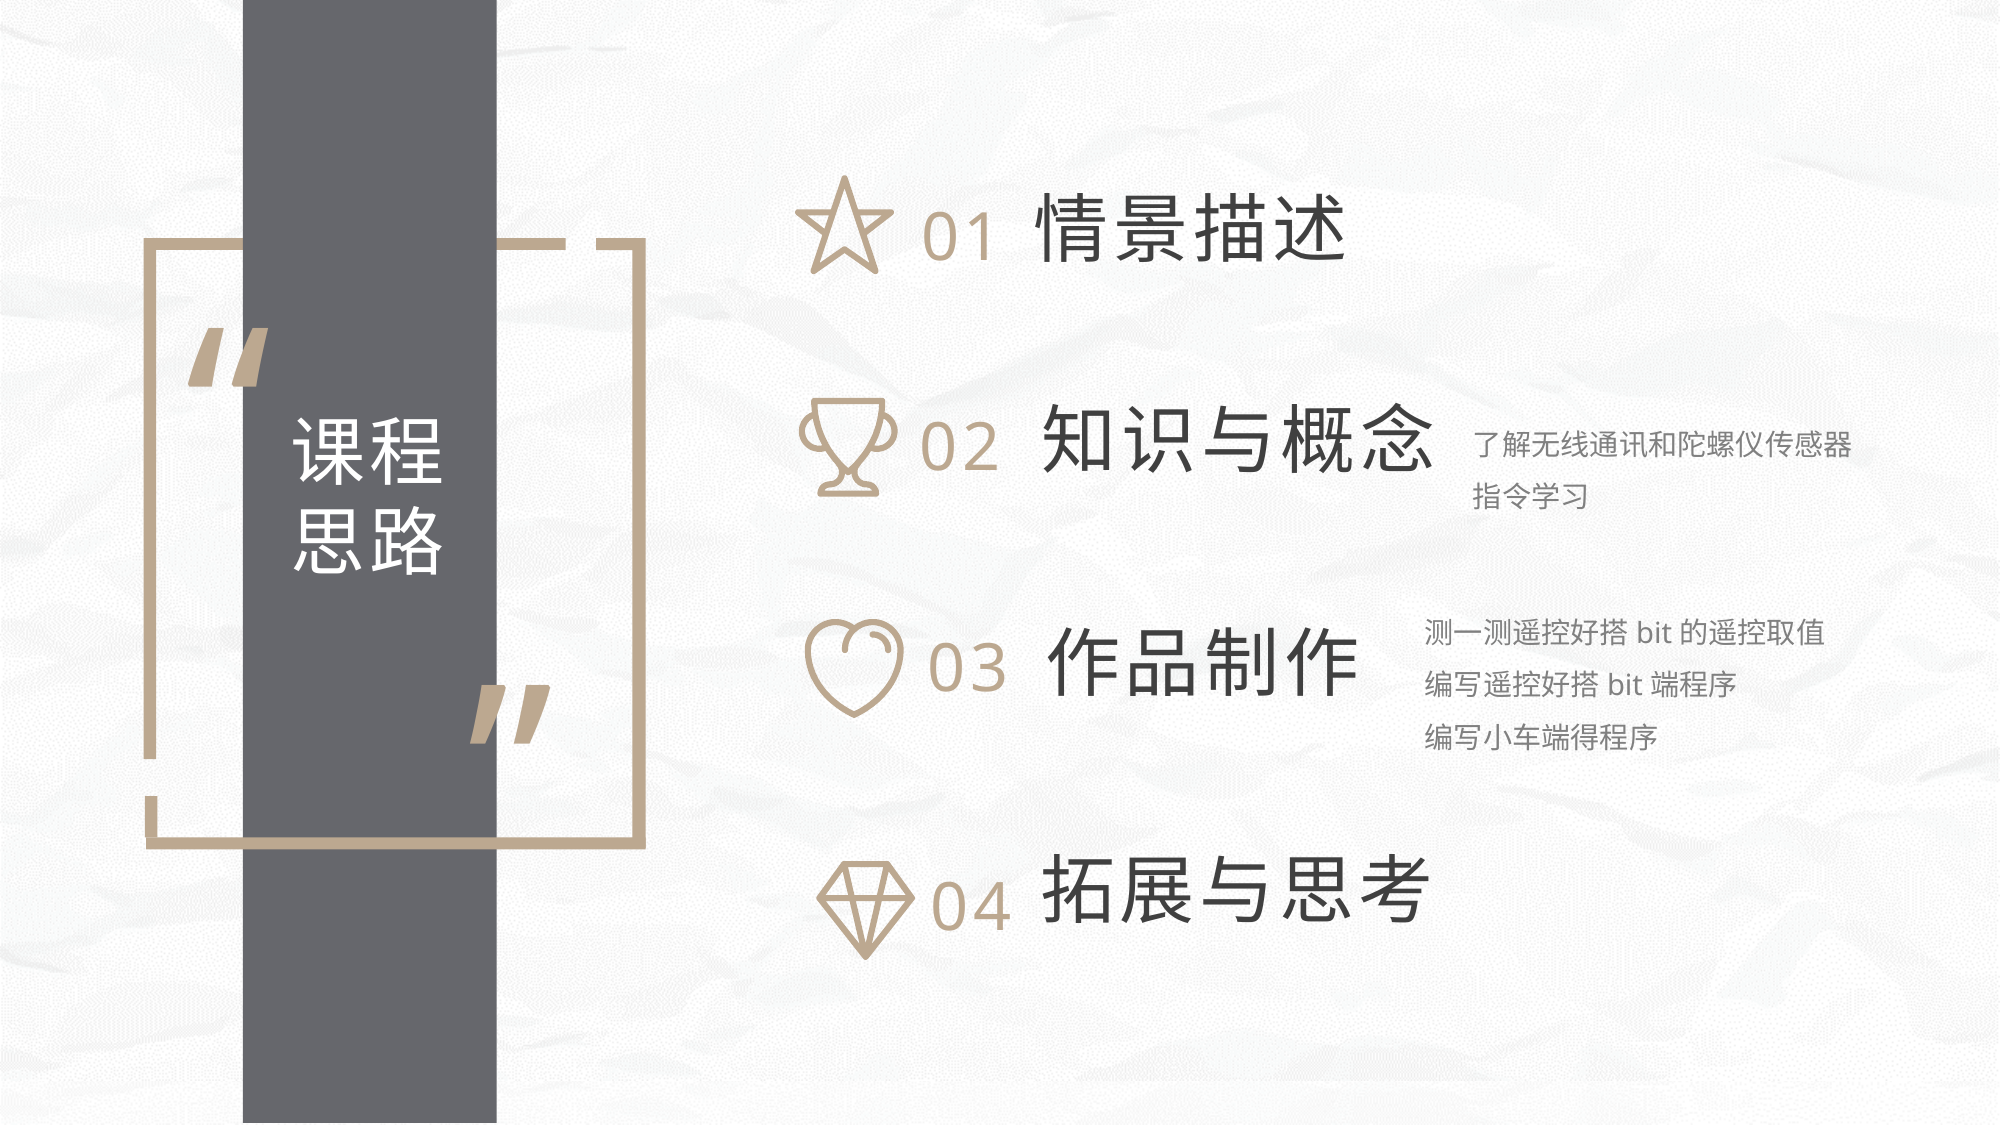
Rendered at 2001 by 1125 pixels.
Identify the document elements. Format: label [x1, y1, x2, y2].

text_box [0, 310, 957, 813]
picture [0, 0, 2000, 1081]
